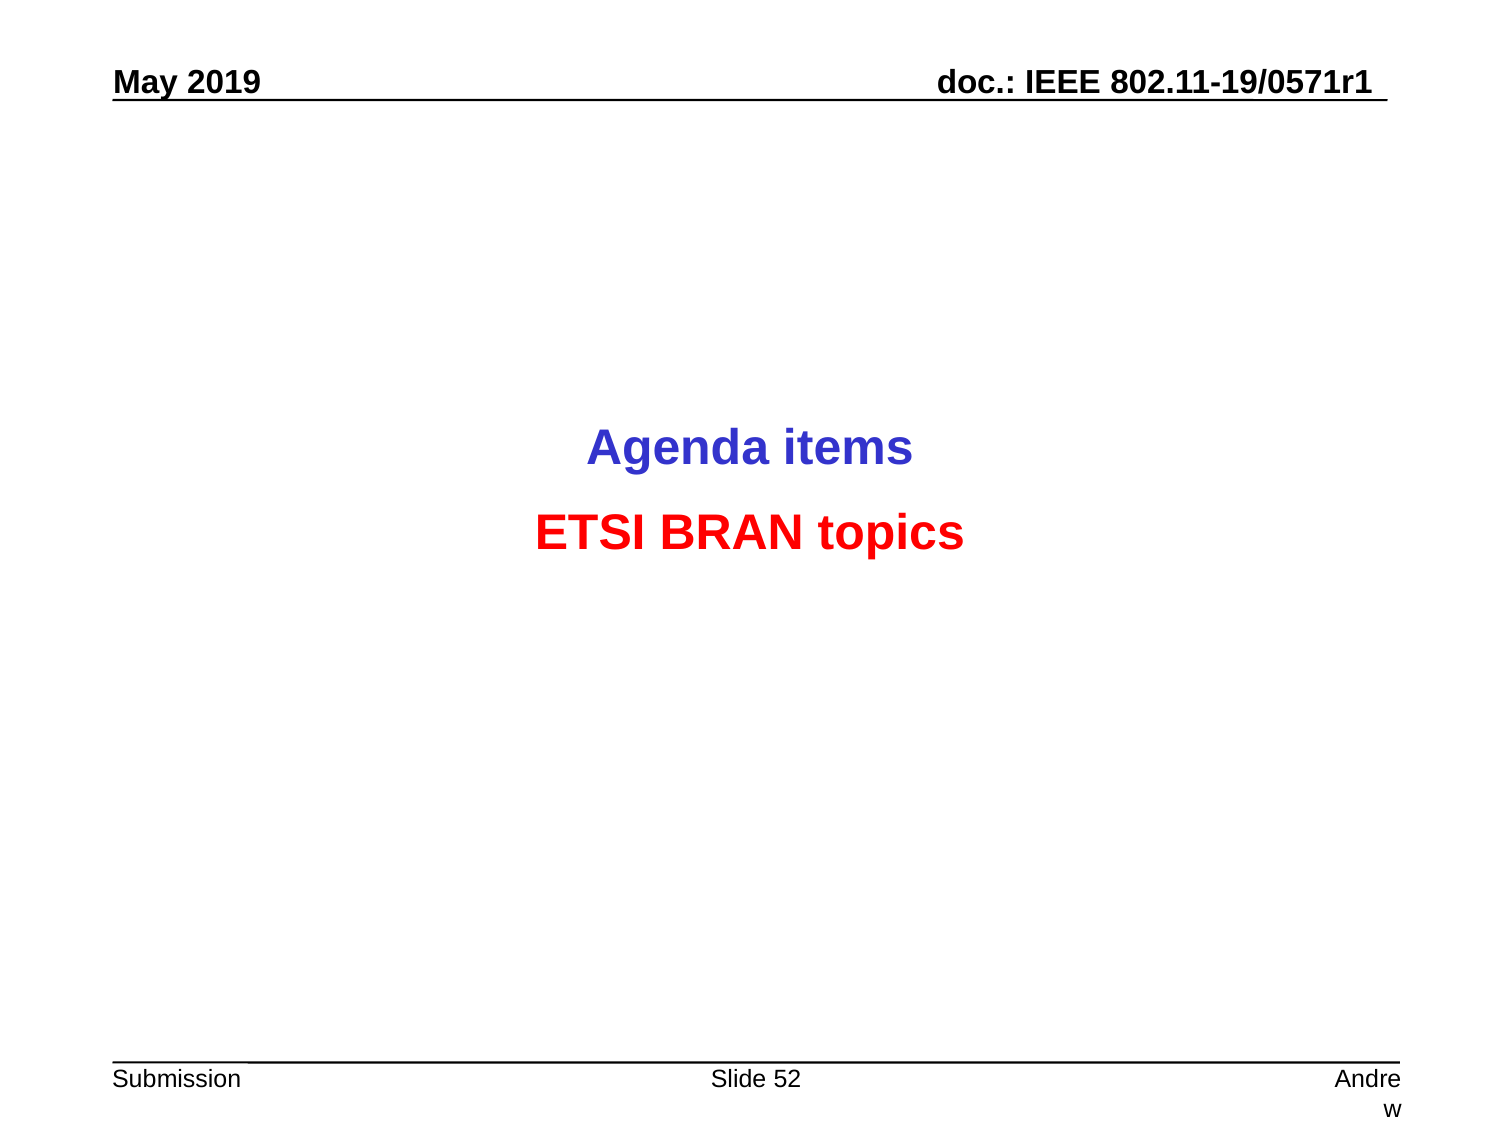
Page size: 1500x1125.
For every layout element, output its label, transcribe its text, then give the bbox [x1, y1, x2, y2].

slide_number Slide 52 [709, 1061, 803, 1093]
list Agenda items ETSI BRAN topics [112, 324, 1388, 650]
footer Andrew Myles, Cisco [1320, 1061, 1402, 1093]
